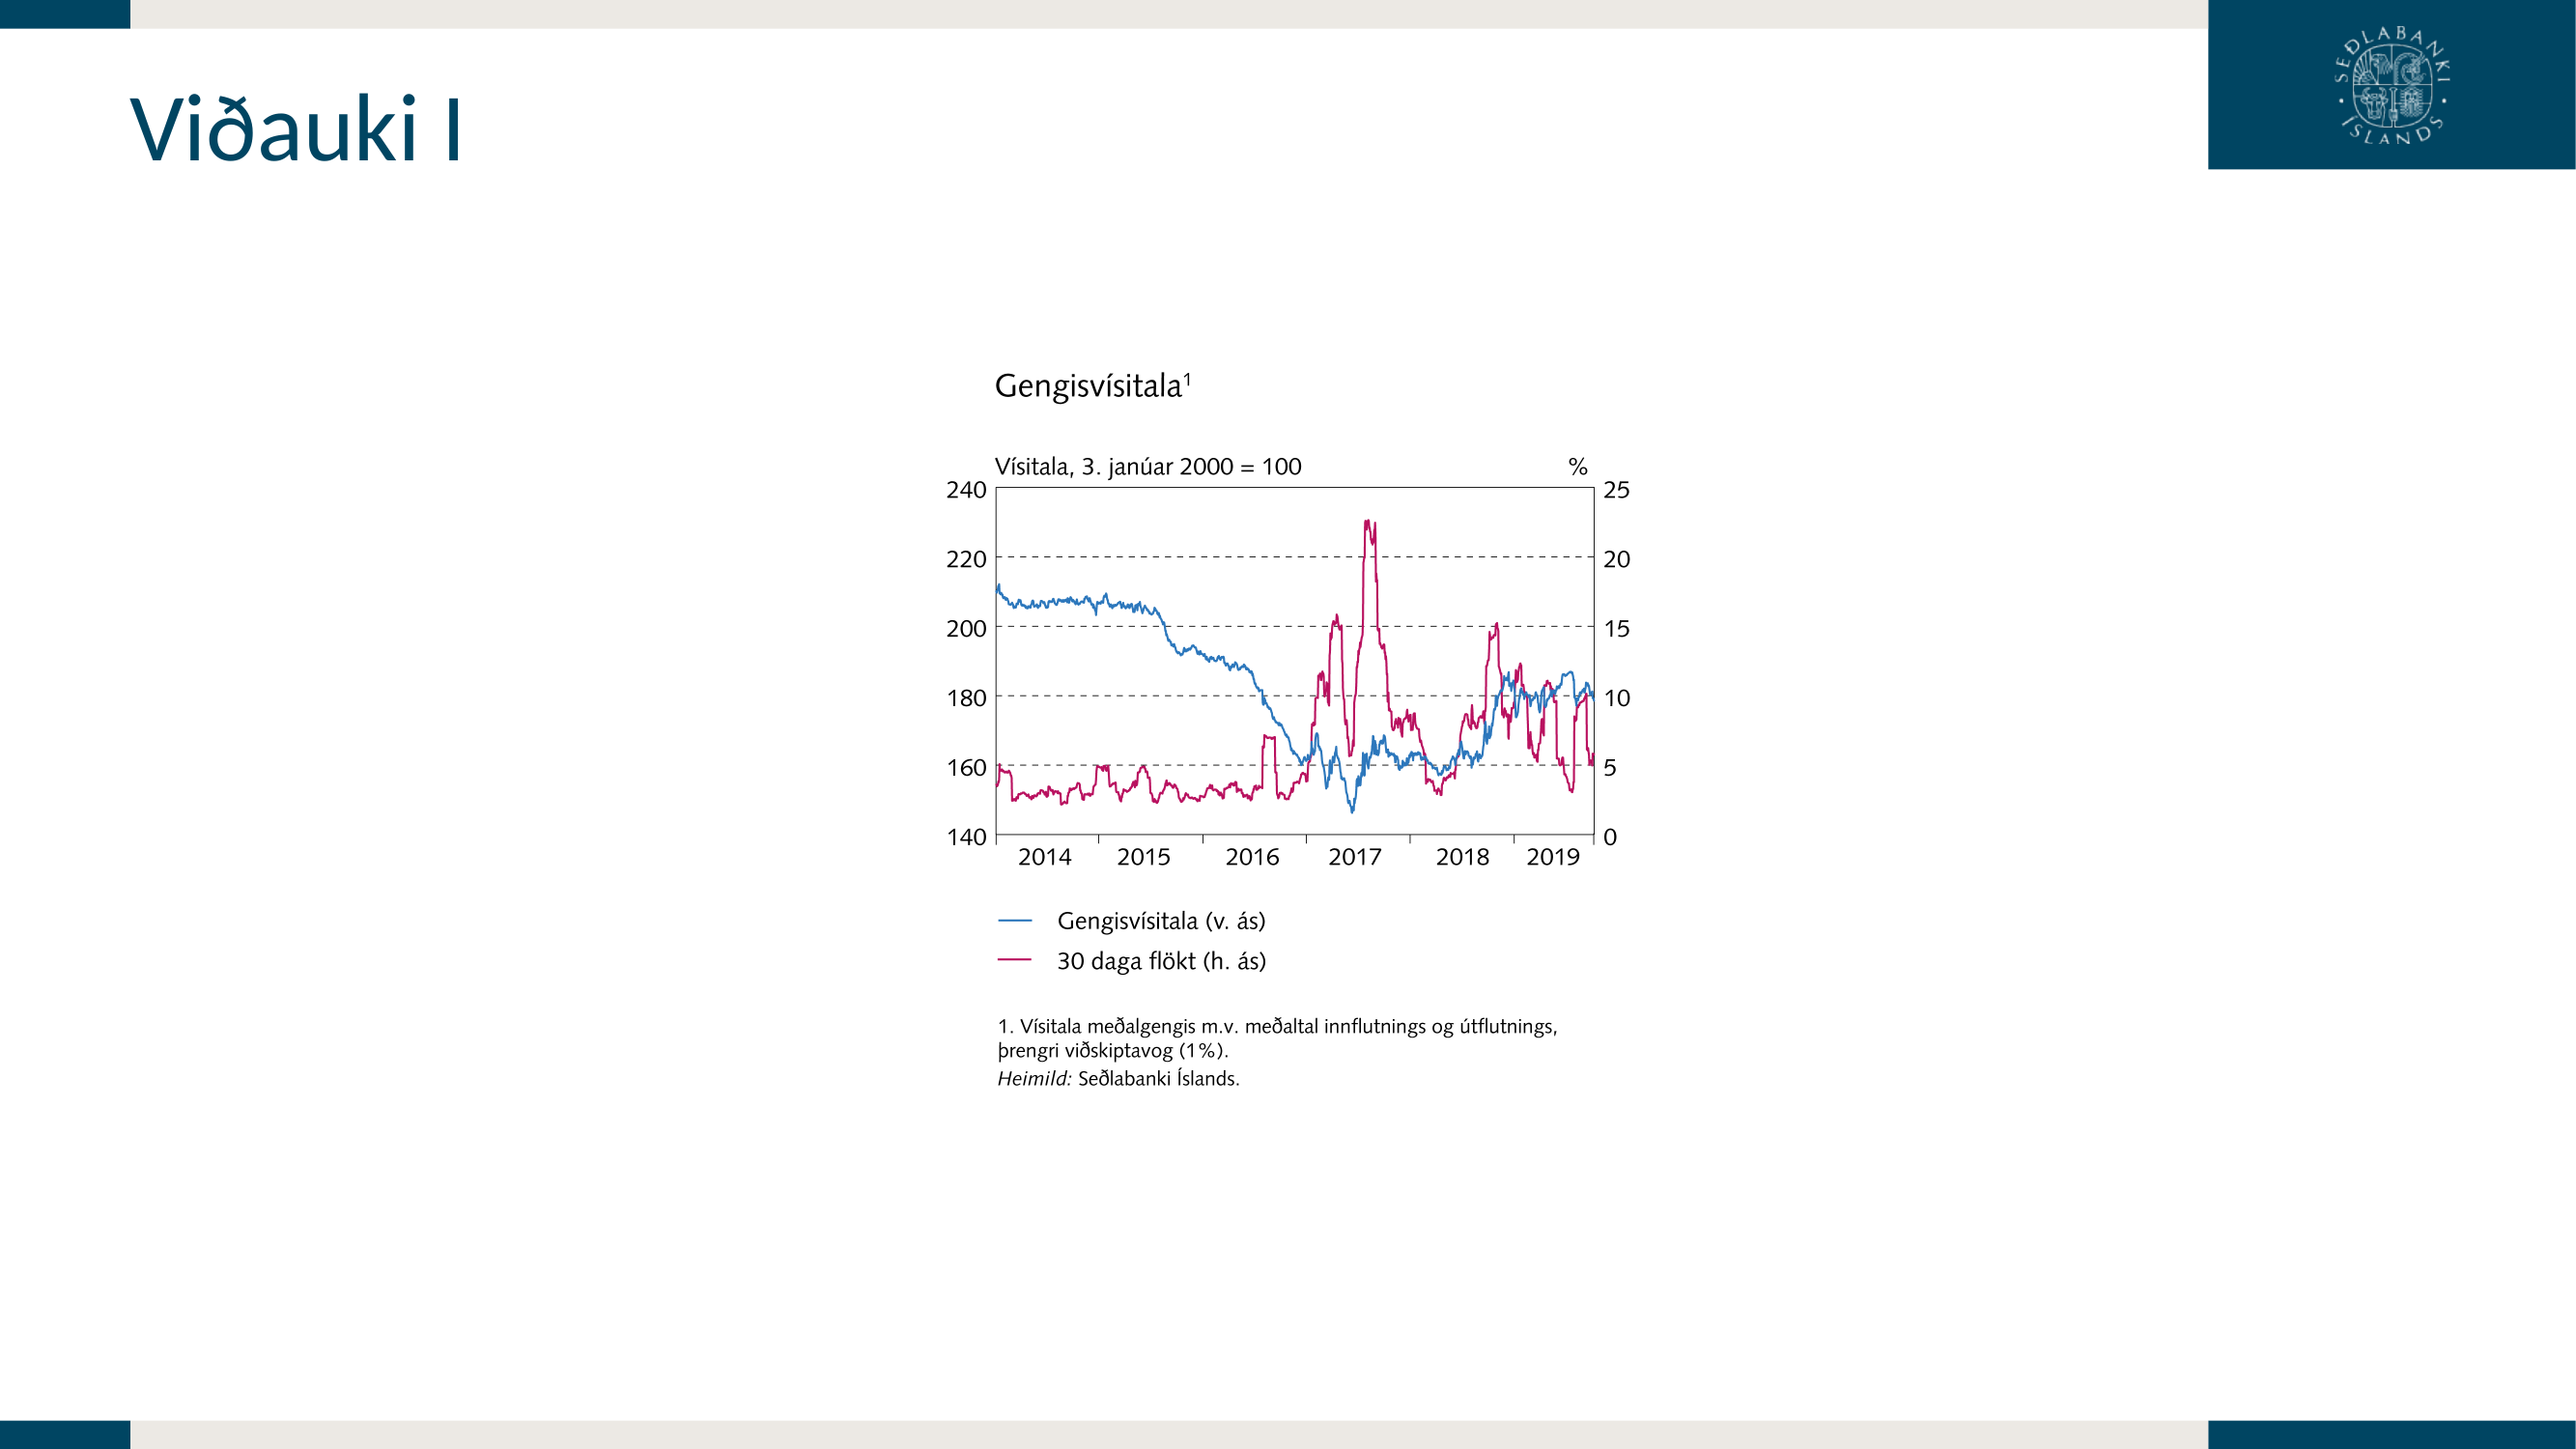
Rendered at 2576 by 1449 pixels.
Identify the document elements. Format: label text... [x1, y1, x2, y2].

title Viðauki I [129, 86, 2178, 290]
picture [945, 357, 1630, 1091]
